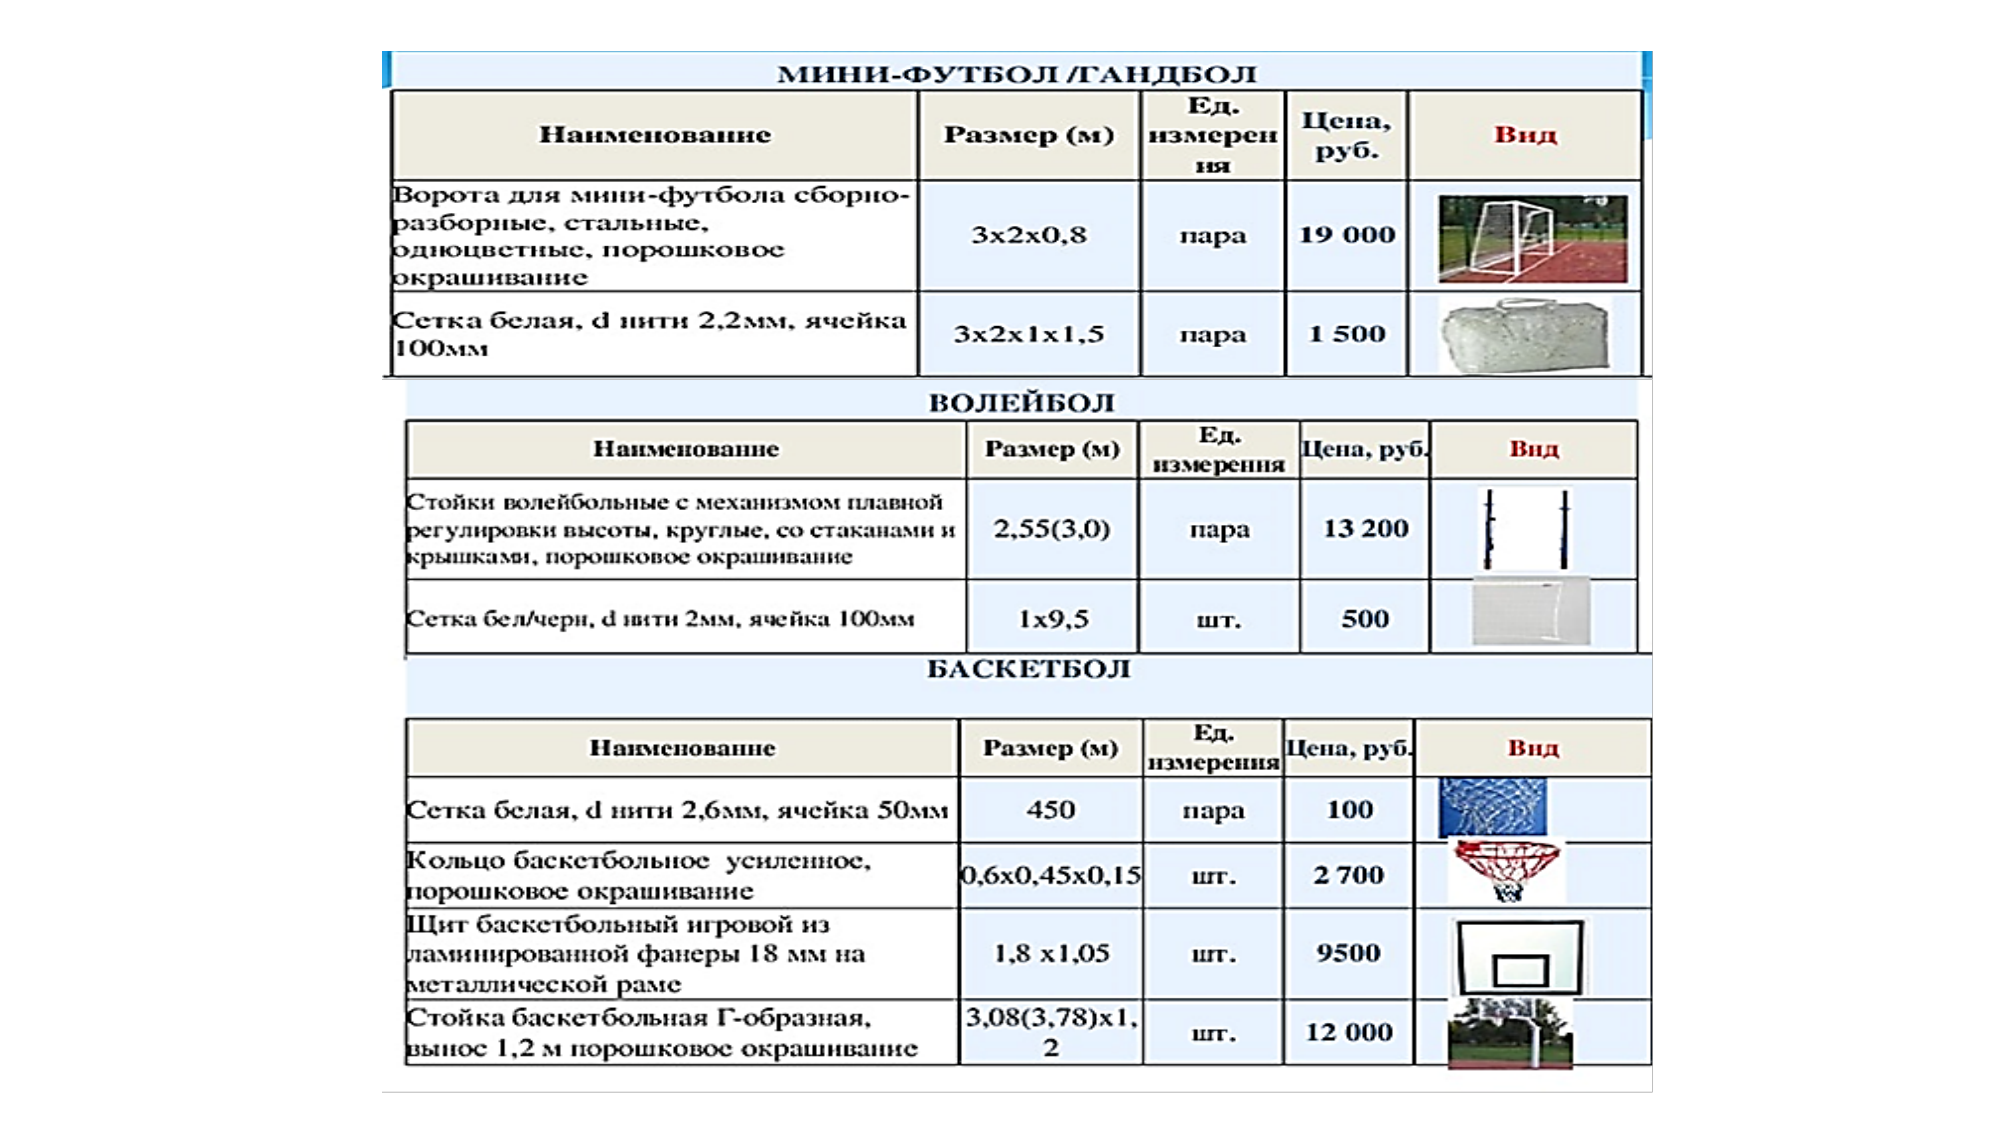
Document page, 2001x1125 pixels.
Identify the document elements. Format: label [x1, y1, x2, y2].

picture [382, 51, 1655, 1094]
